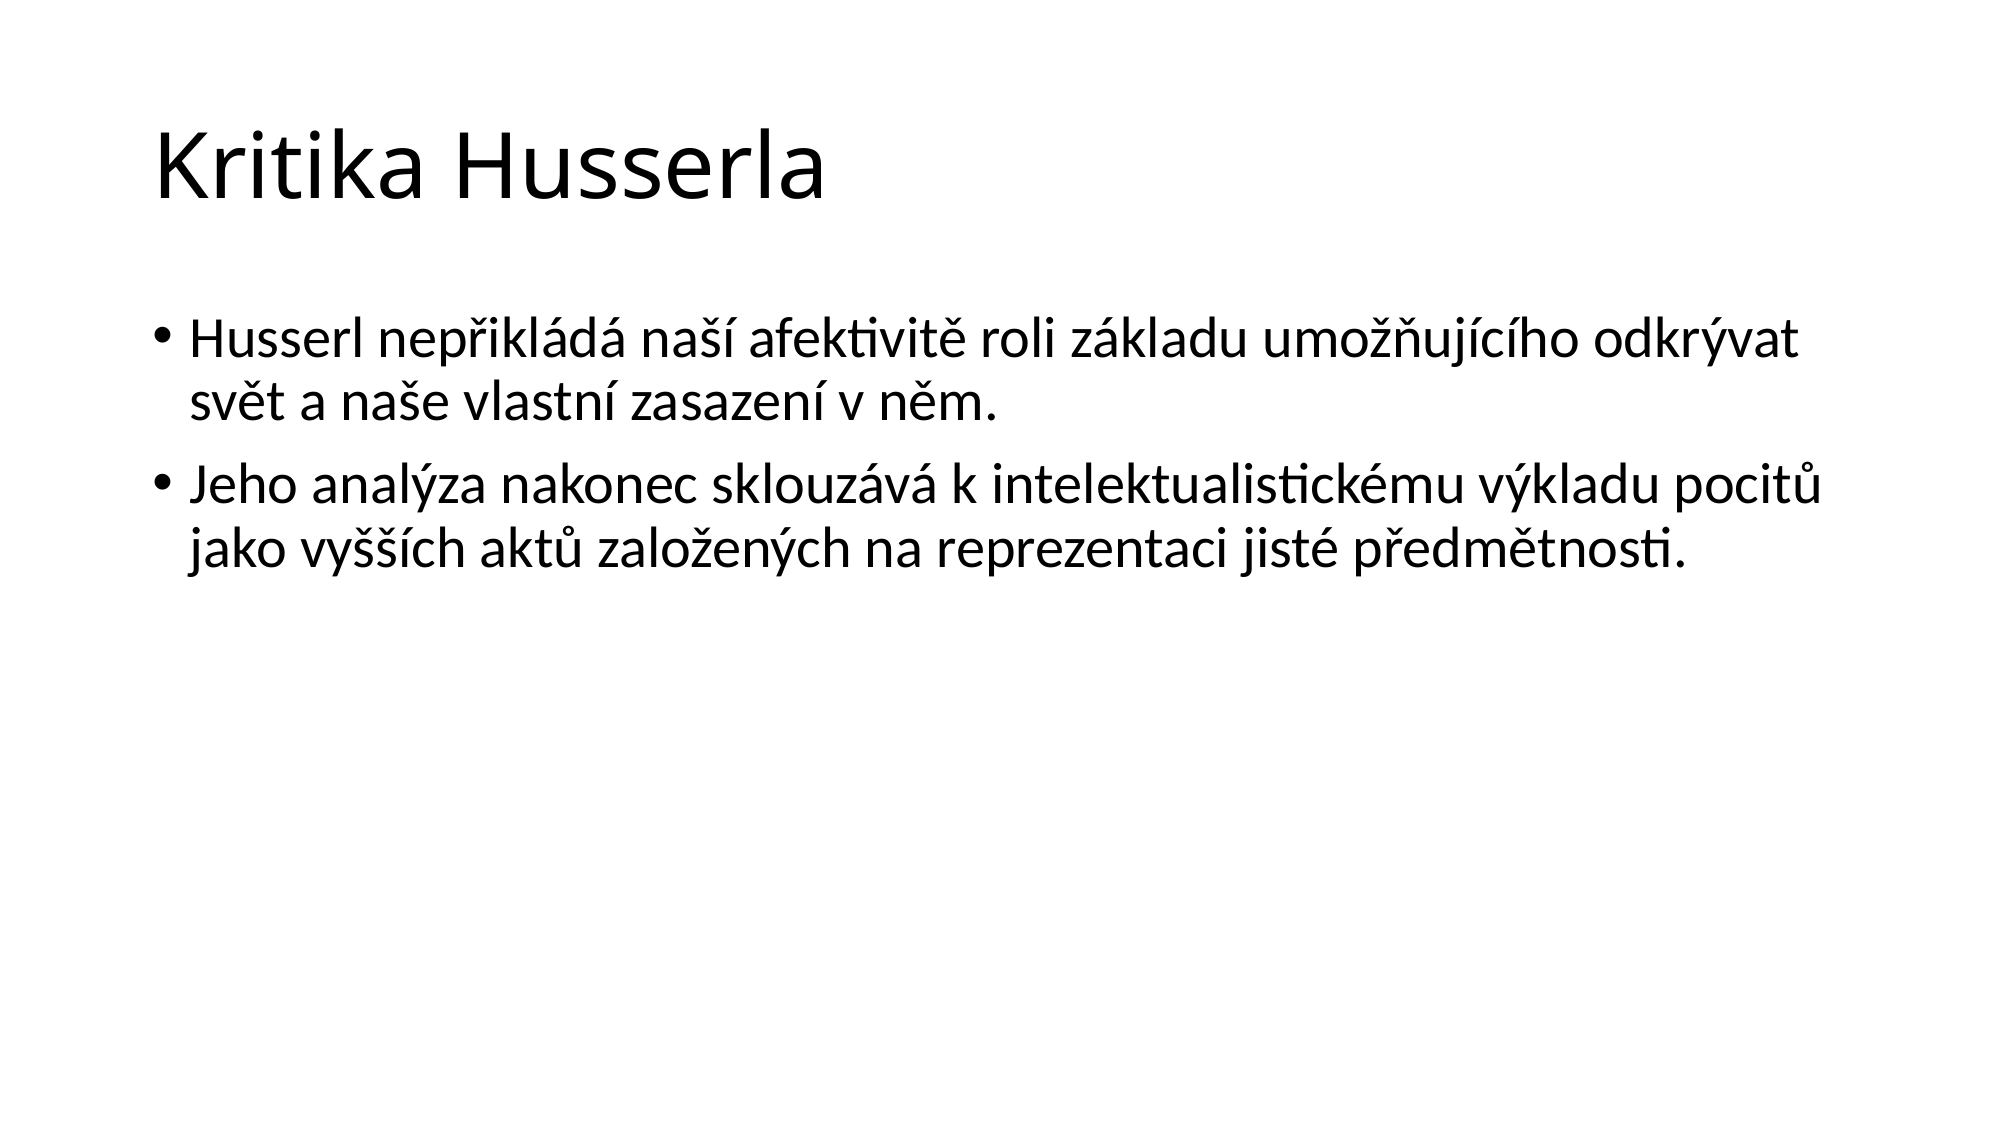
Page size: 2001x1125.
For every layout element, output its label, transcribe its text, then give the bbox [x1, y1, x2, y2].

title Kritika Husserla [137, 59, 1863, 278]
list Husserl nepřikládá naší afektivitě roli základu umožňujícího odkrývat svět a naše vlastní zasazení v něm. Jeho analýza nakonec sklouzává k intelektualistickému výkladu pocitů jako vyšších aktů založených na reprezentaci jisté předmětnosti. [137, 299, 1863, 1014]
